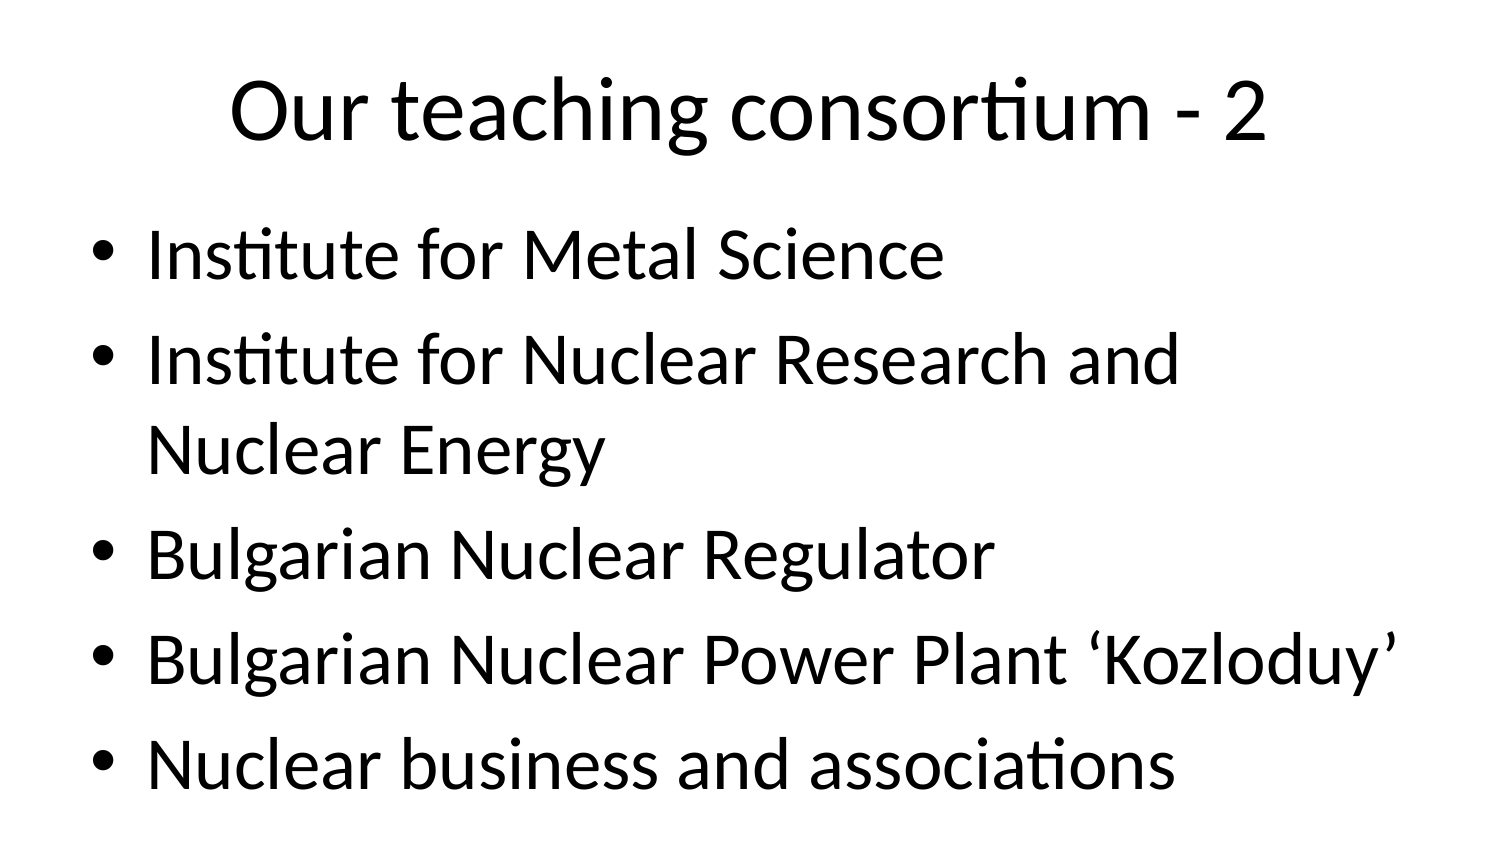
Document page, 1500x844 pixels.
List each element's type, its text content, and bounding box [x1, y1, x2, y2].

title Our teaching consortium - 2 [75, 33, 1425, 175]
list Institute for Metal Science Institute for Nuclear Research and Nuclear Energy Bulgarian Nuclear Regulator Bulgarian Nuclear Power Plant ‘Kozloduy’ Nuclear business and associations [75, 196, 1425, 754]
